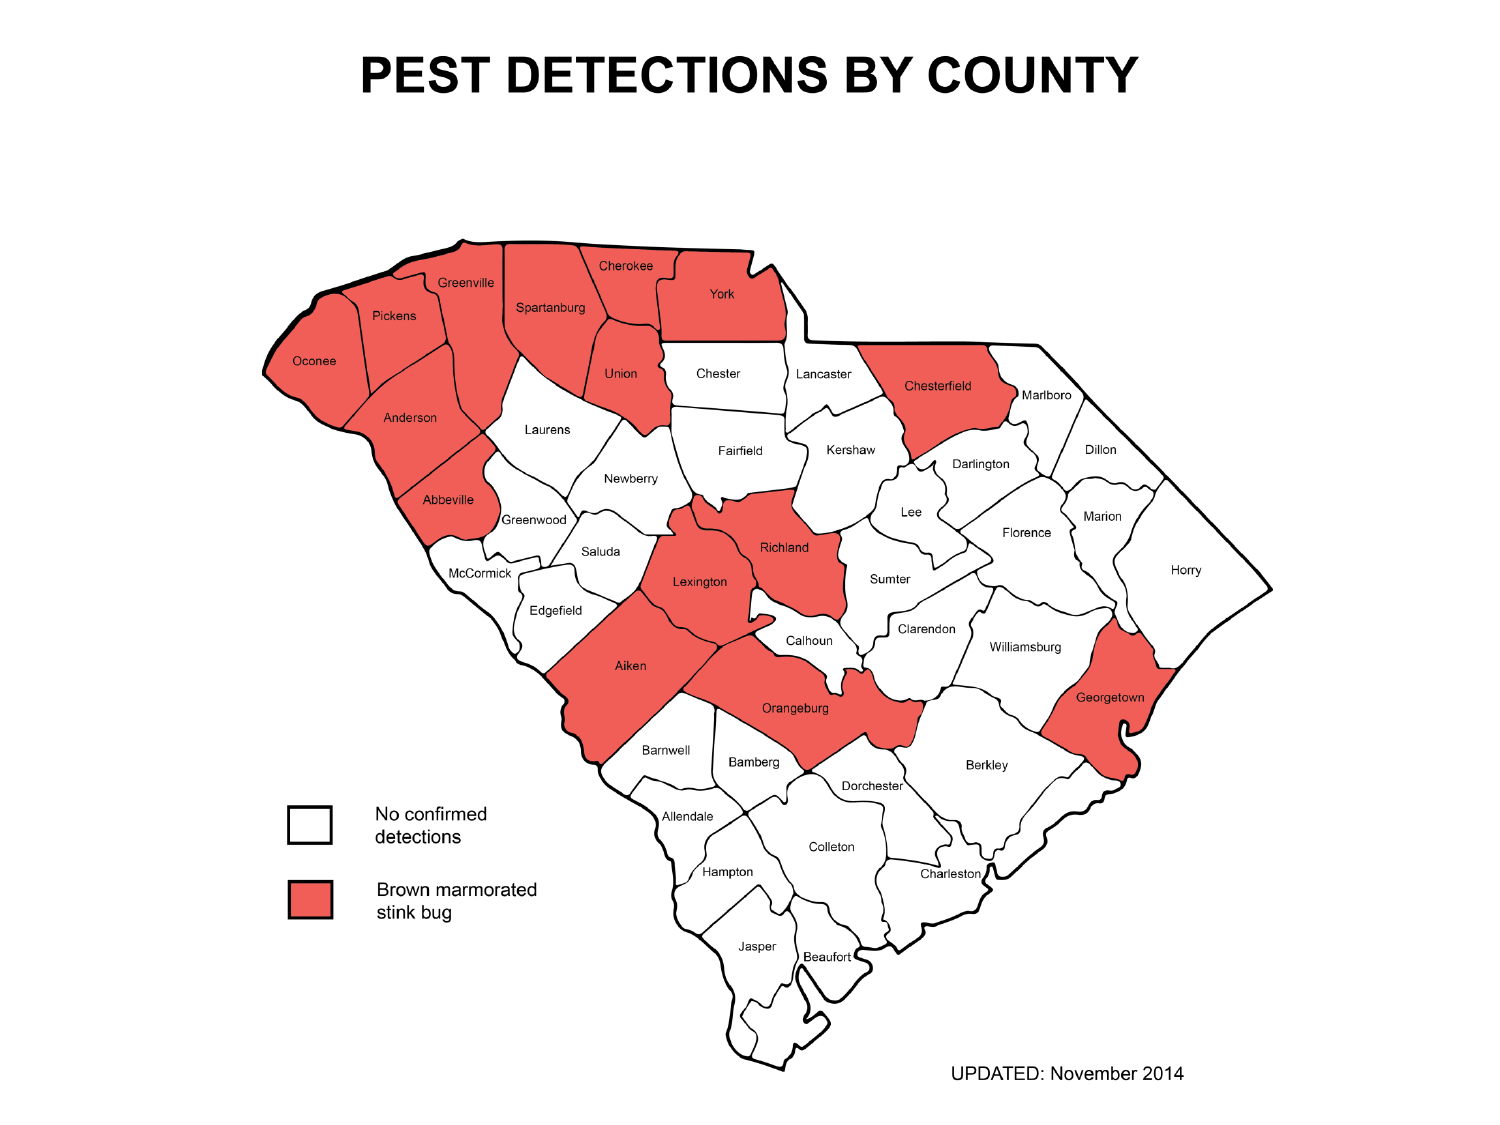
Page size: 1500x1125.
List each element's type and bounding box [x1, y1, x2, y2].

picture [262, 49, 1273, 1087]
